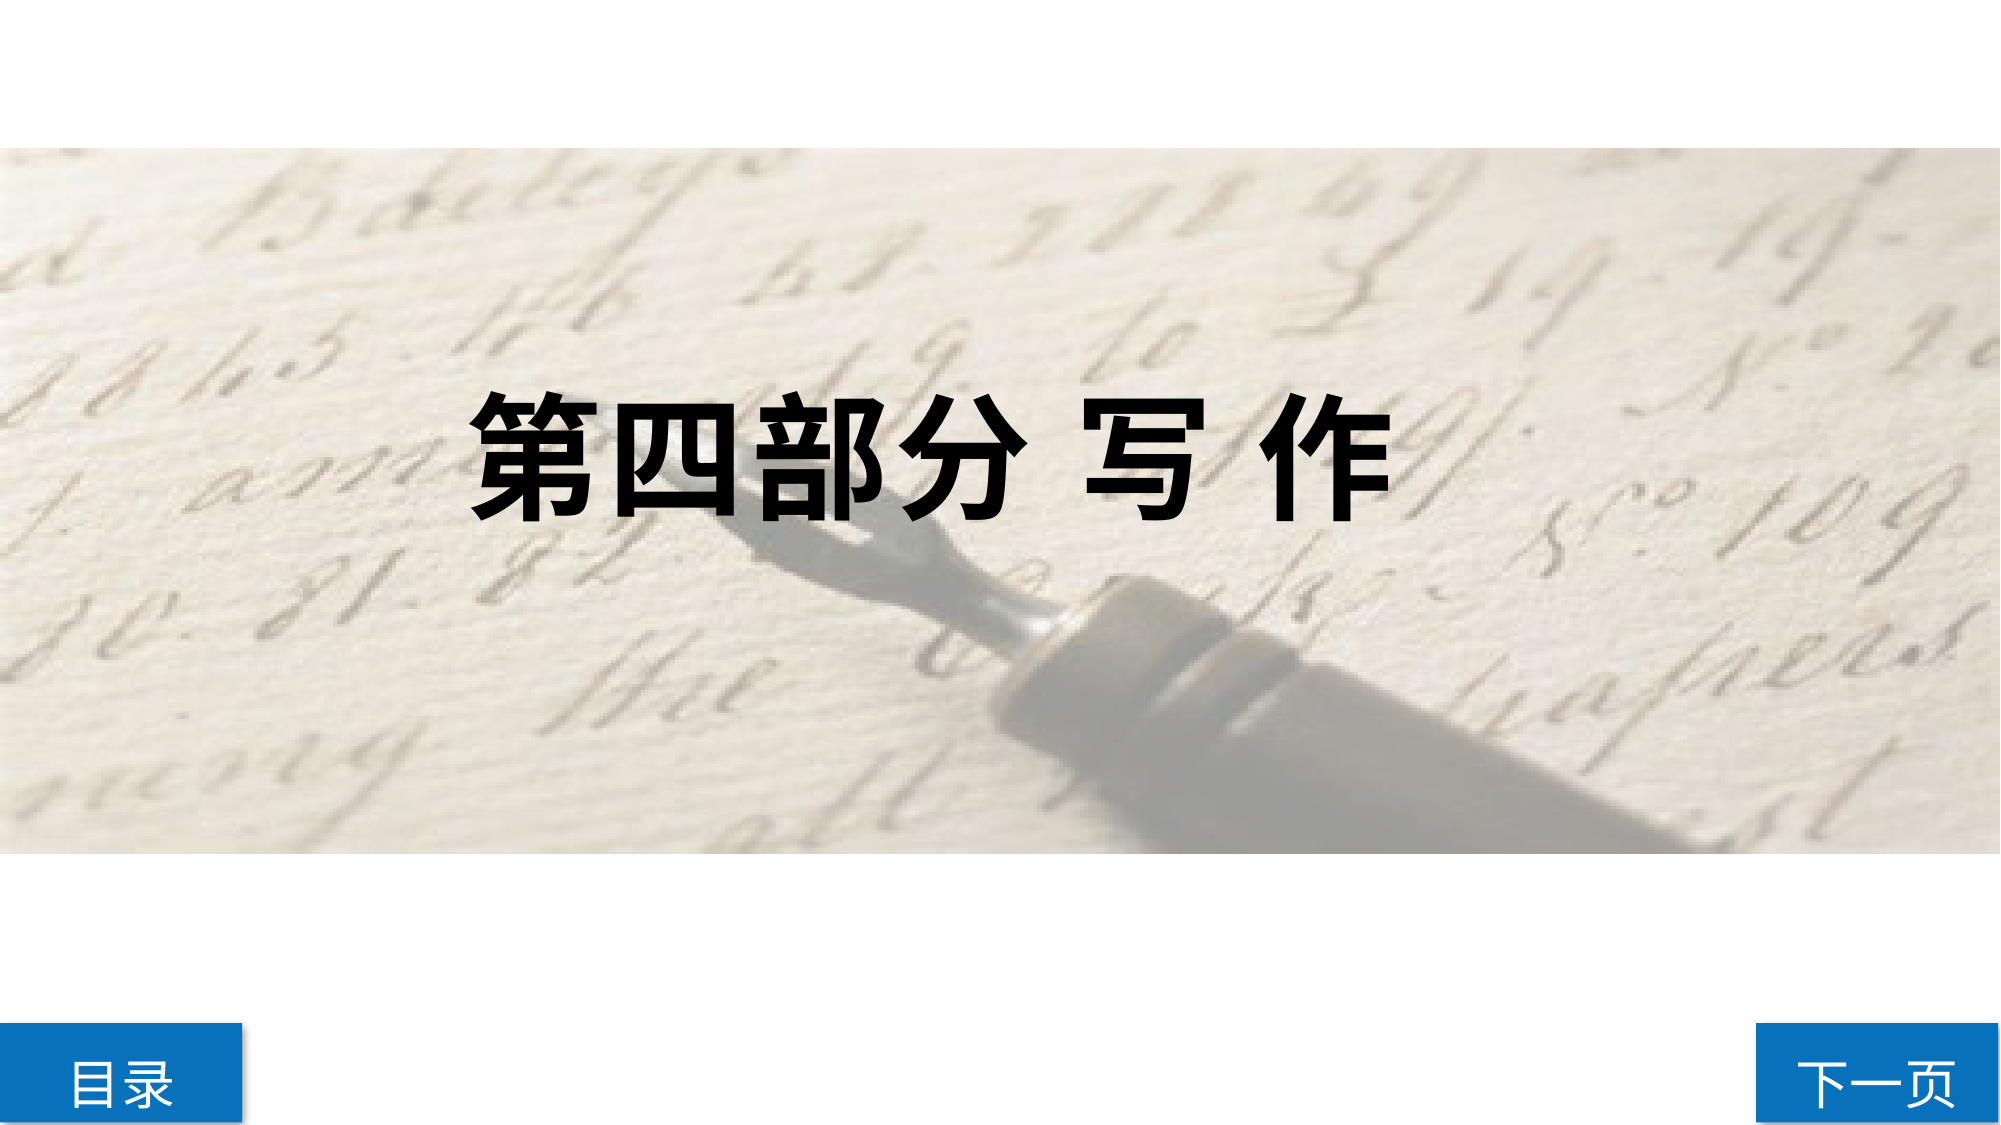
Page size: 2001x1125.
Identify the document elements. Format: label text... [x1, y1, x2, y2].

text_box 目录 [0, 1023, 243, 1123]
picture [0, 148, 2000, 854]
text_box 下一页 [1756, 1023, 1999, 1123]
